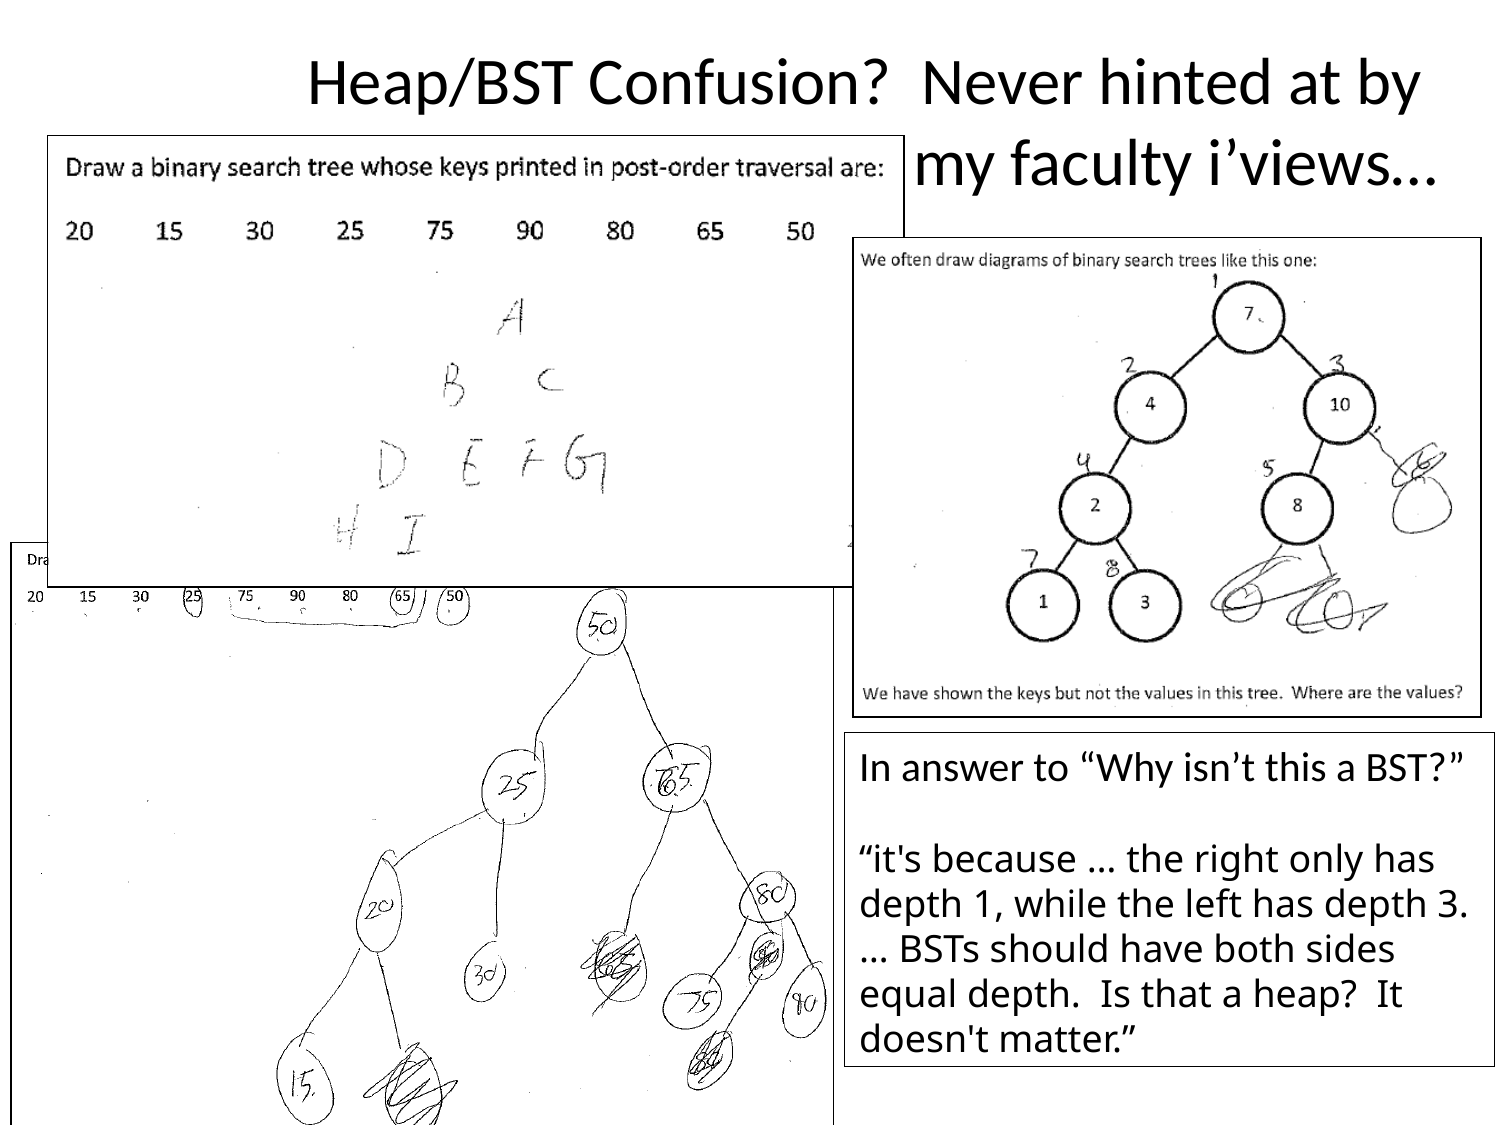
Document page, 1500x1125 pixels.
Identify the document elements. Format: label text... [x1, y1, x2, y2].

text_box In answer to “Why isn’t this a BST?” “it's because … the right only has depth 1, while the left has depth 3. … BSTs should have both sides equal depth. Is that a heap? It doesn't matter.” [844, 732, 1495, 1067]
picture [11, 135, 1481, 1125]
text_box Heap/BST Confusion? Never hinted at by my faculty i’views… [292, 30, 1453, 206]
